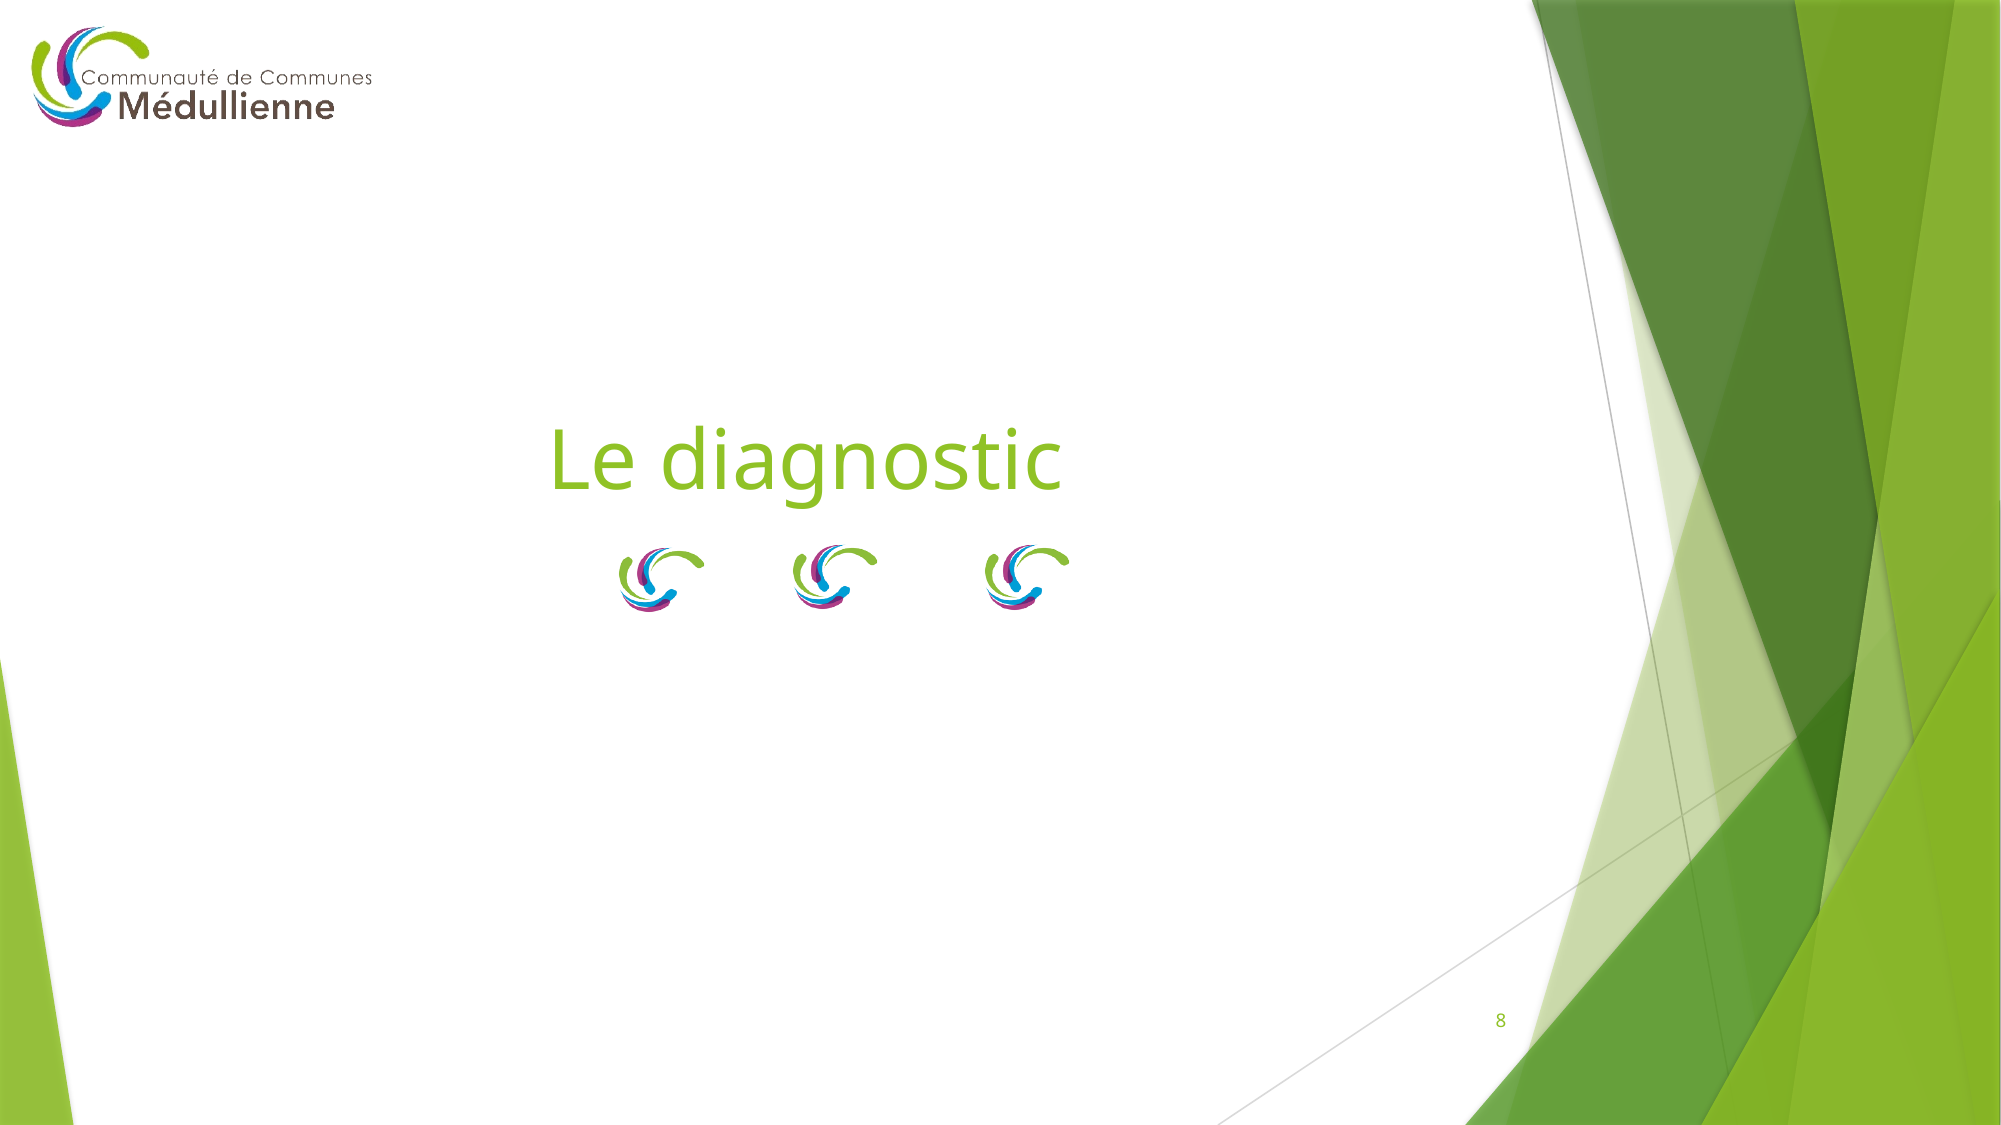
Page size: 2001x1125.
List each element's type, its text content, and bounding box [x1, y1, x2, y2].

slide_number 8 [1409, 991, 1522, 1051]
picture [28, 24, 375, 129]
picture [616, 544, 711, 617]
picture [790, 542, 885, 615]
title Le diagnostic [111, 235, 1522, 514]
picture [981, 542, 1076, 615]
